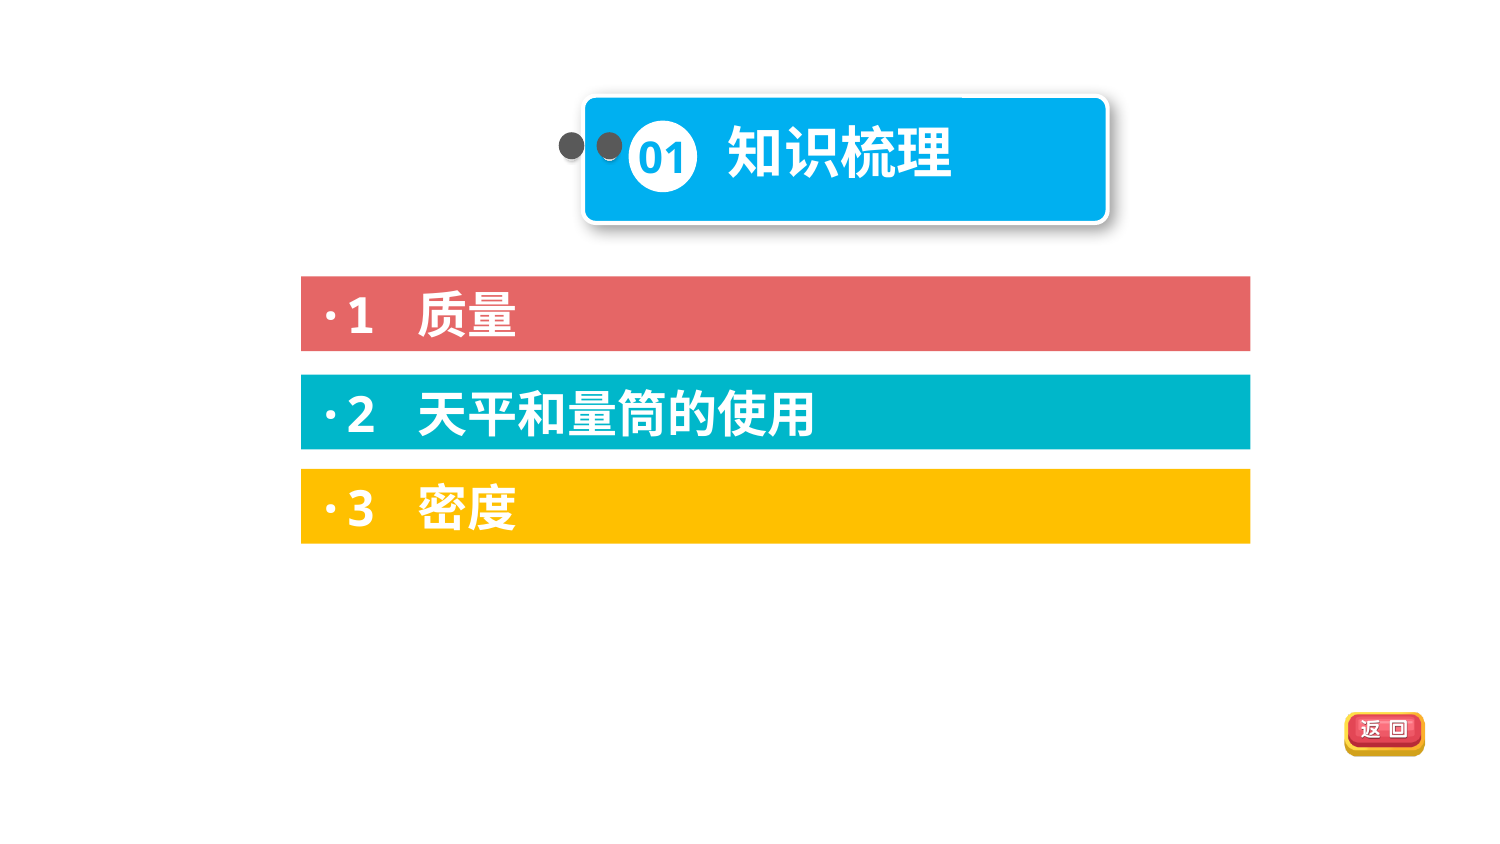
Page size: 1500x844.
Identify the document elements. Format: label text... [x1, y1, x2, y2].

text_box ·1 质量 [1091, 276, 1251, 352]
text_box ·2 天平和量筒的使用 [301, 374, 1251, 450]
text_box ·1 质量 [301, 276, 392, 352]
picture [1328, 677, 1440, 788]
text_box ·3 密度 [301, 468, 1251, 544]
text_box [397, 45, 1086, 373]
